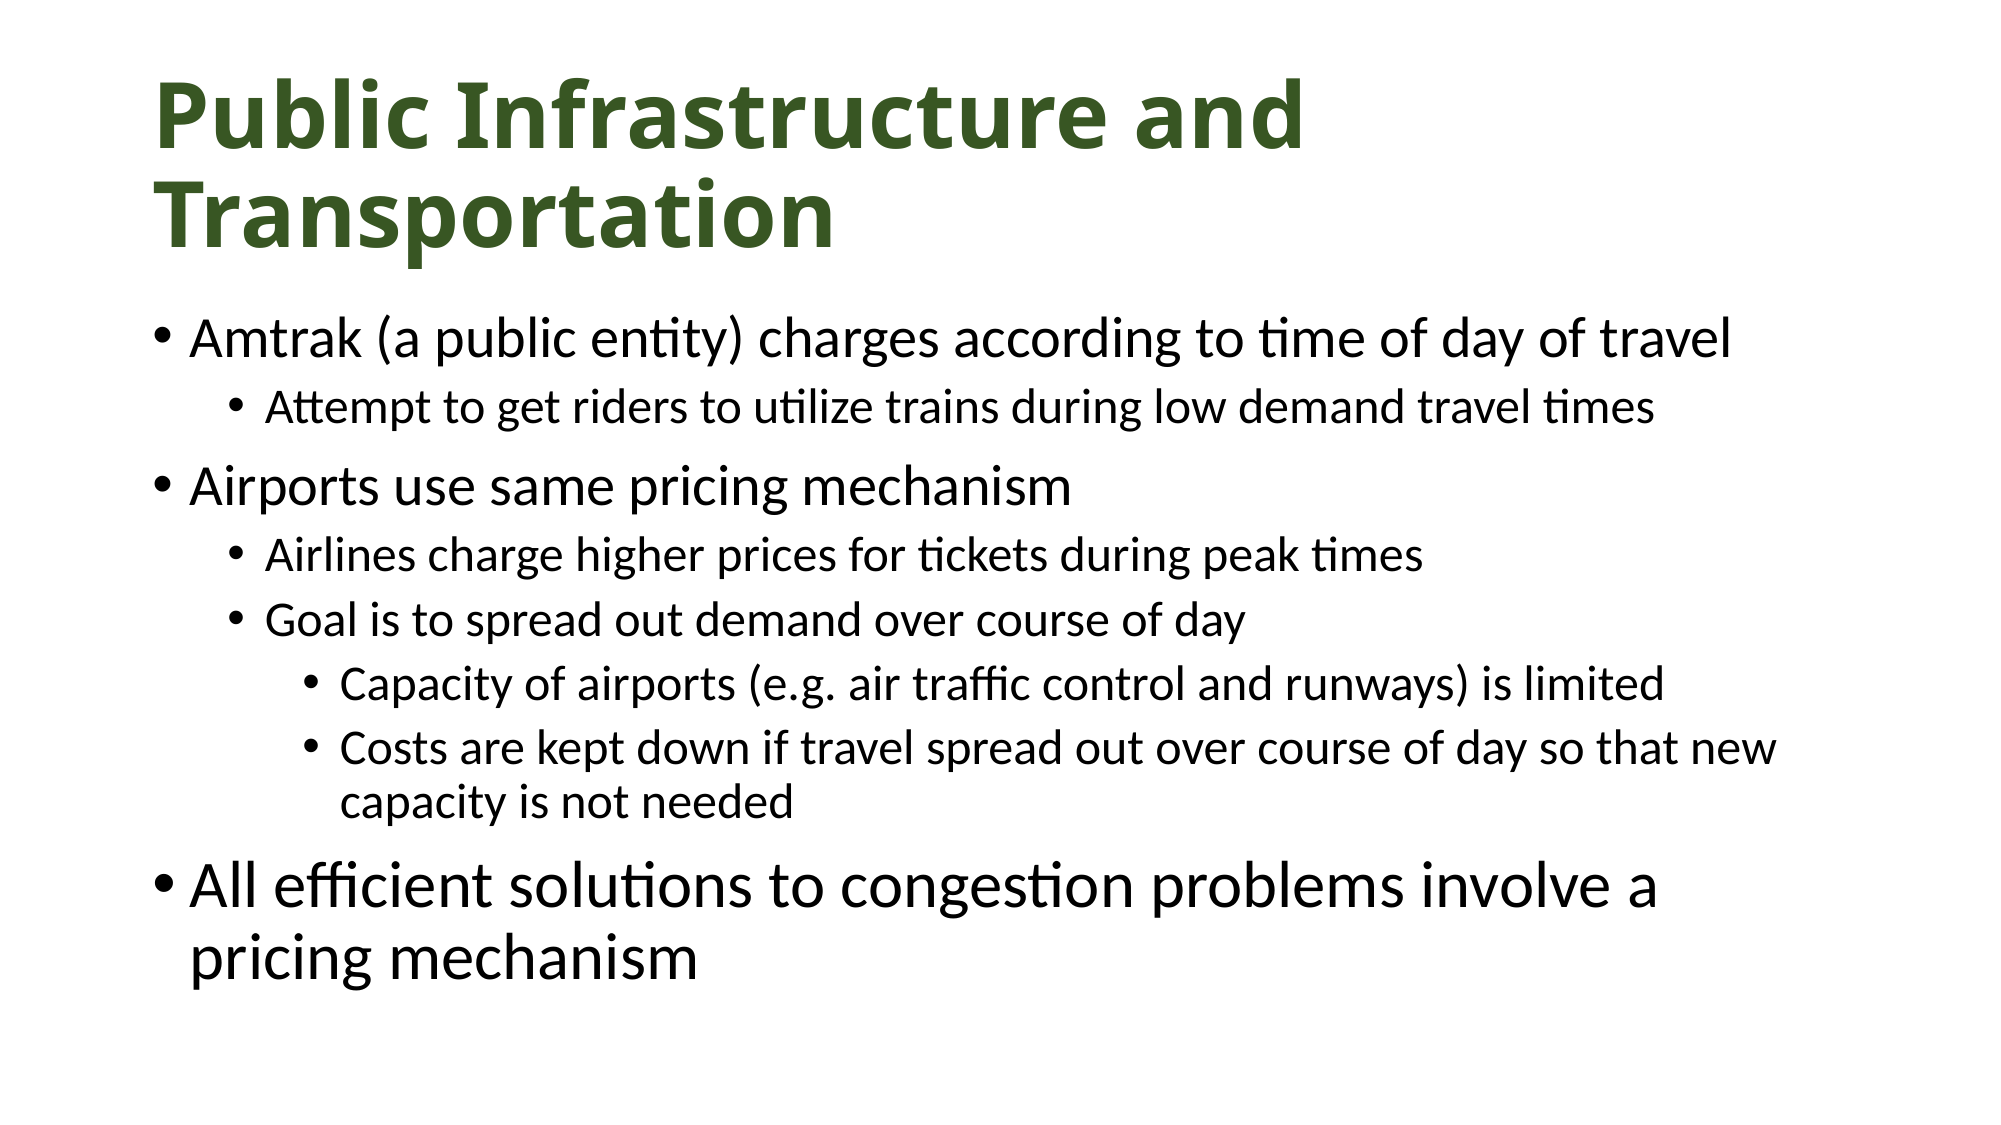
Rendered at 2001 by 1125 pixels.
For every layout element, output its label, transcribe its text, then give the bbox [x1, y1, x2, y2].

title Public Infrastructure and Transportation [137, 59, 1863, 278]
list Amtrak (a public entity) charges according to time of day of travel Attempt to get riders to utilize trains during low demand travel times Airports use same pricing mechanism Airlines charge higher prices for tickets during peak times Goal is to spread out demand over course of day Capacity of airports (e.g. air traffic control and runways) is limited Costs are kept down if travel spread out over course of day so that new capacity is not needed All efficient solutions to congestion problems involve a pricing mechanism [137, 299, 1863, 1014]
